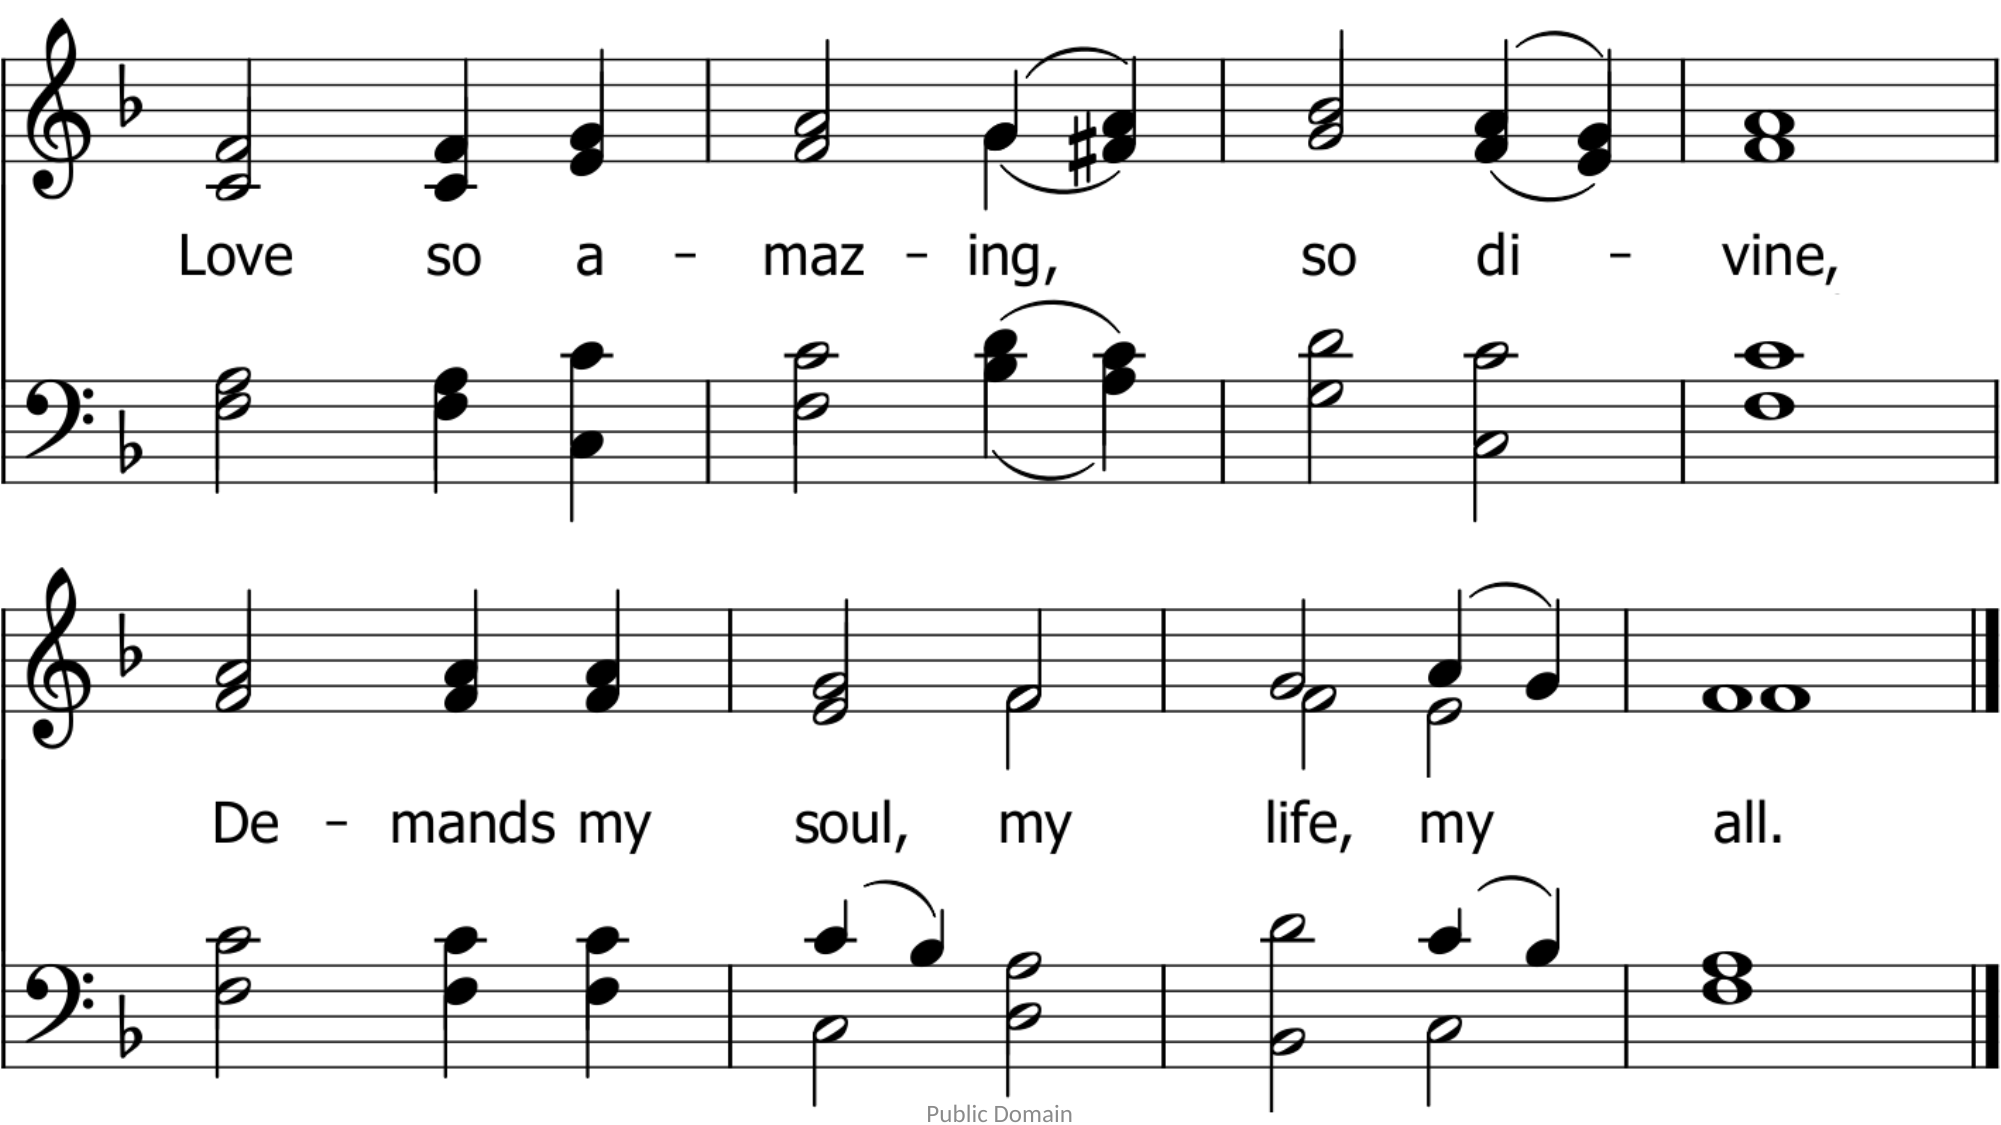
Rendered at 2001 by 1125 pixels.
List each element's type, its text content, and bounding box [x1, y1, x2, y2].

footer Public Domain [662, 1121, 1338, 1125]
picture [0, 4, 2000, 1121]
